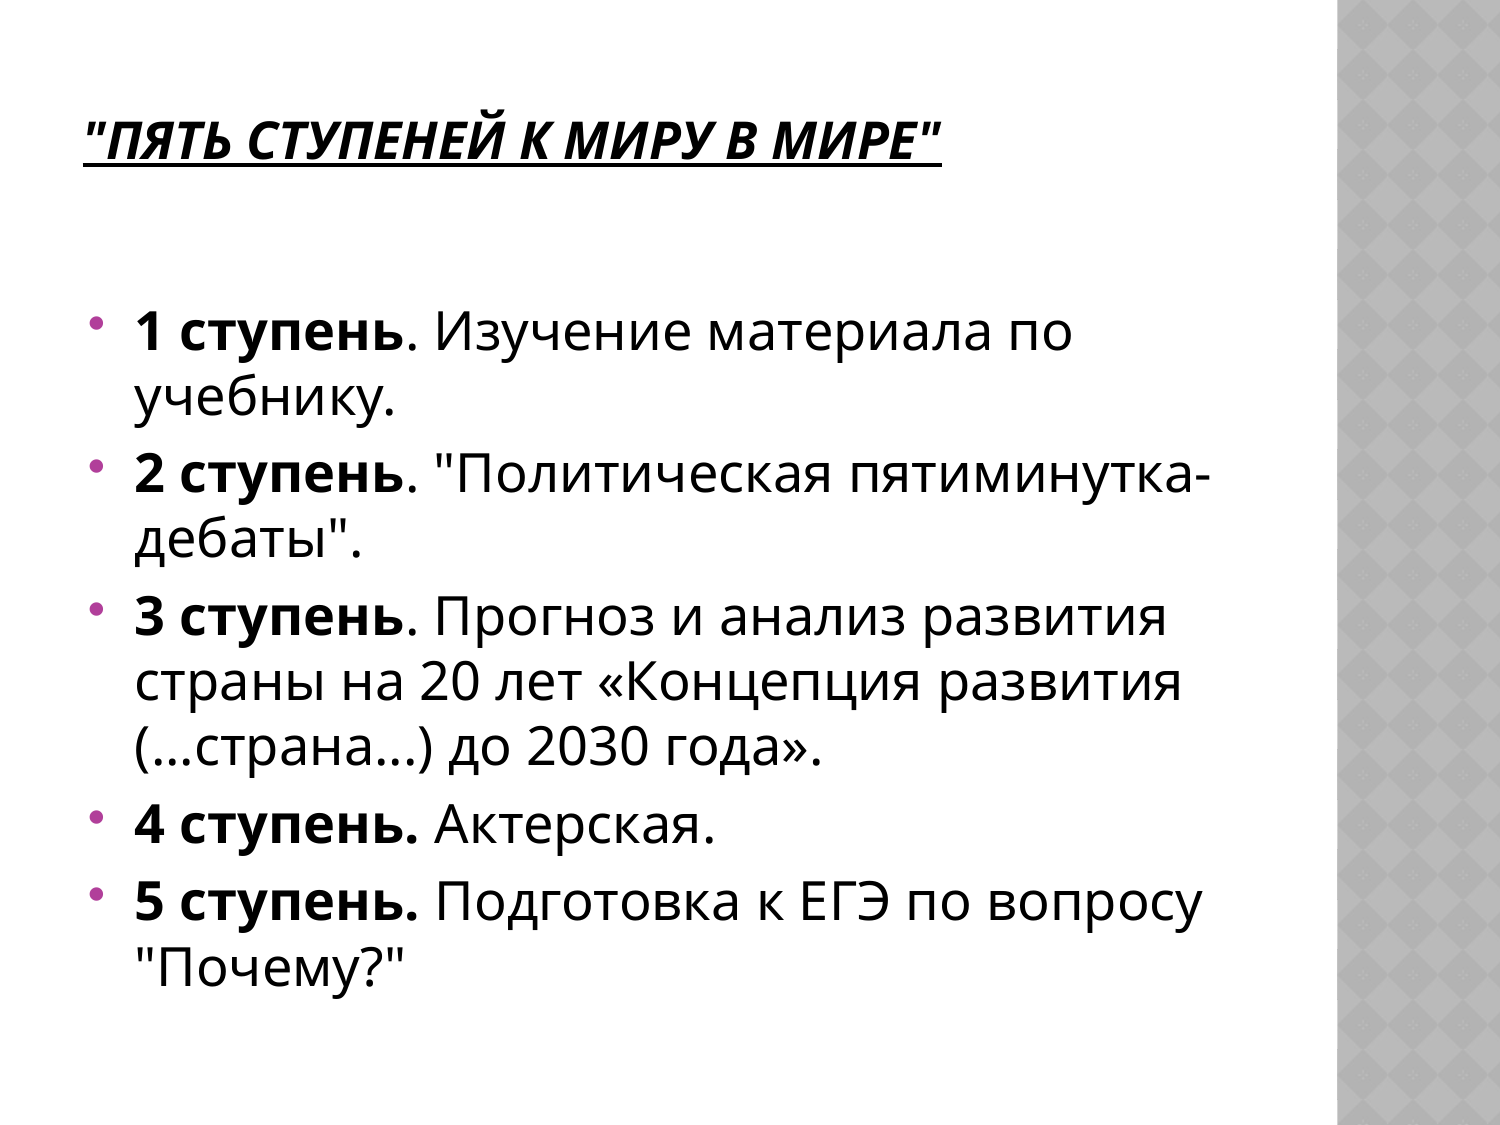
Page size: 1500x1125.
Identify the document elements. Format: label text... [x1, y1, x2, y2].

list 1 ступень. Изучение материала по учебнику. 2 ступень. "Политическая пятиминутка- дебаты". 3 ступень. Прогноз и анализ развития страны на 20 лет «Концепция развития (...страна...) до 2030 года». 4 ступень. Актерская. 5 ступень. Подготовка к ЕГЭ по вопросу "Почему?" [75, 210, 1263, 1059]
title "Пять ступеней к миру в мире" [75, 105, 1425, 233]
